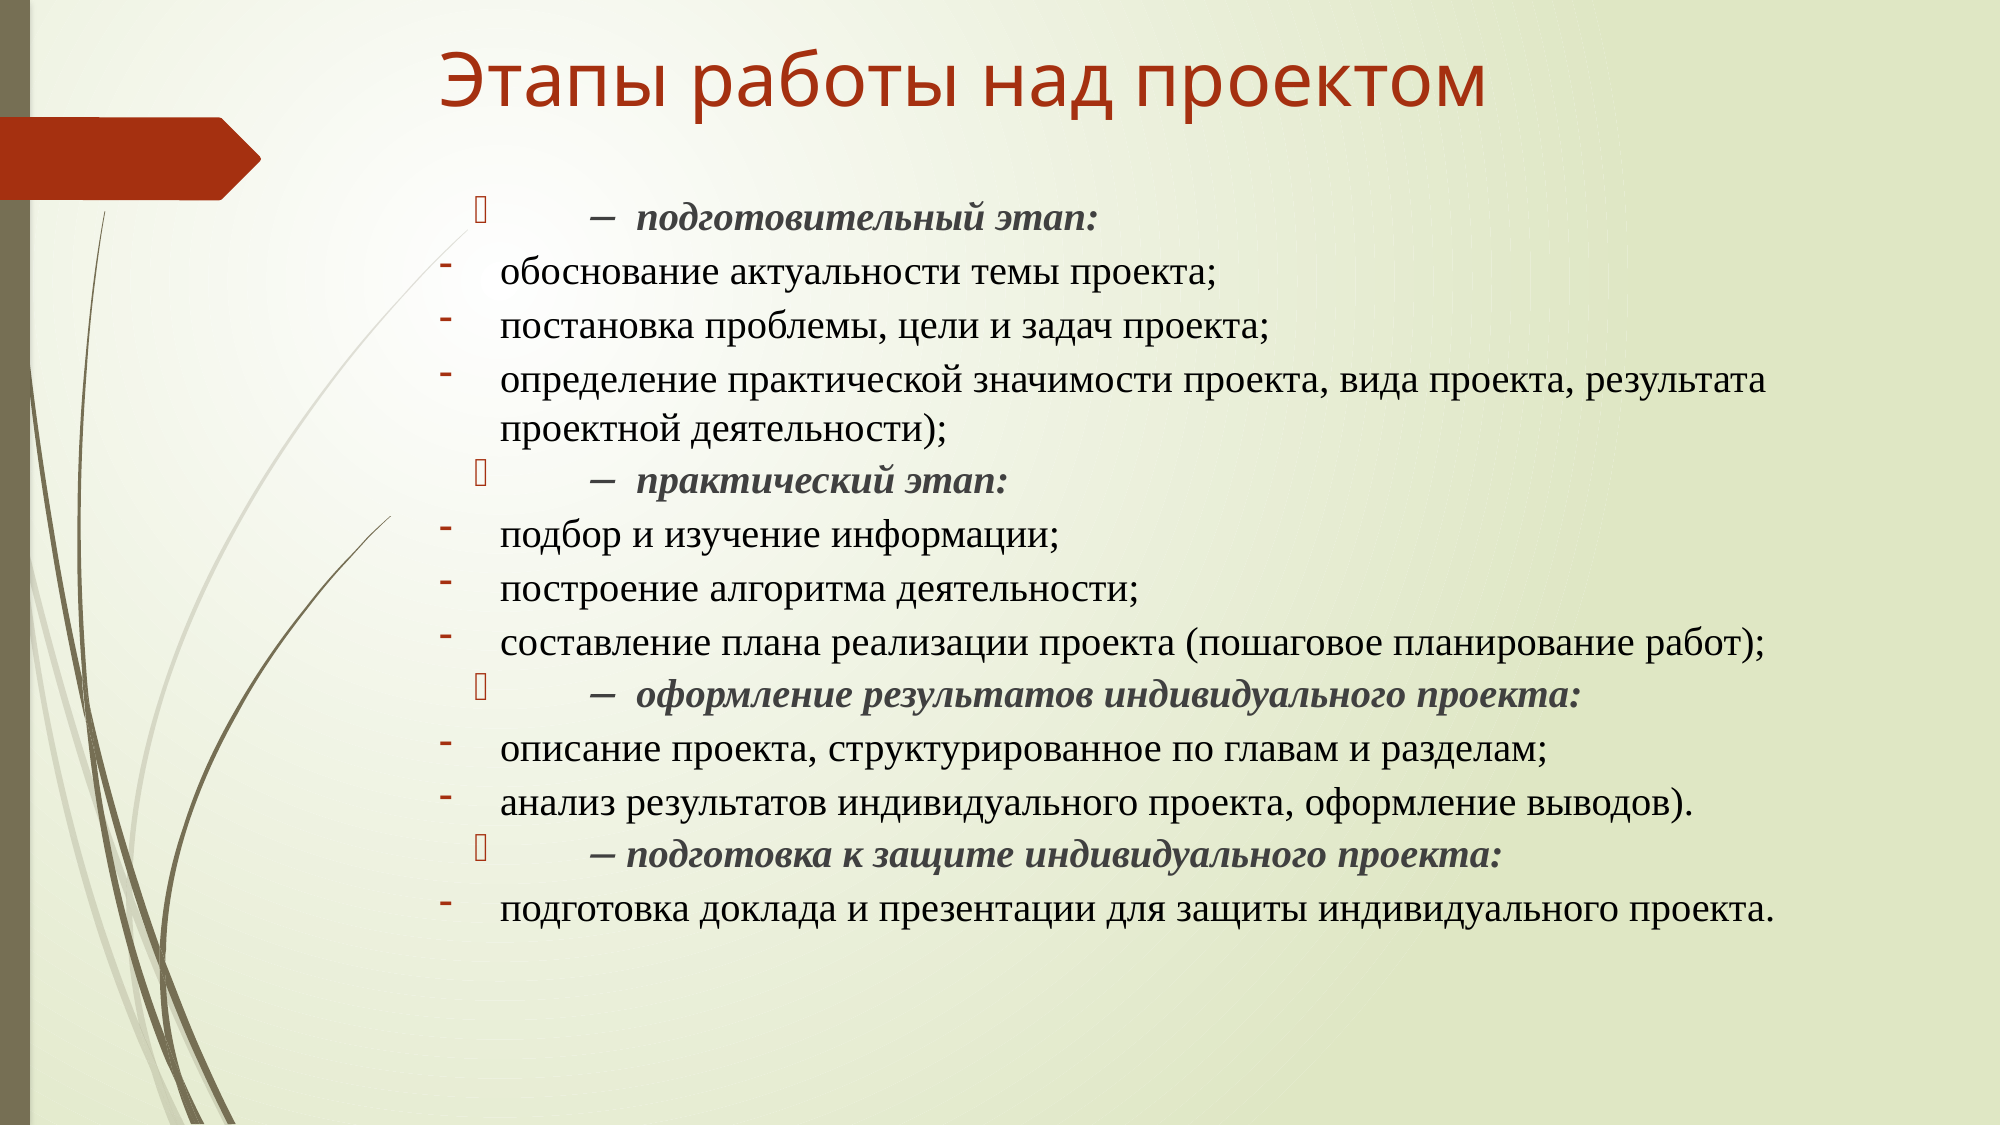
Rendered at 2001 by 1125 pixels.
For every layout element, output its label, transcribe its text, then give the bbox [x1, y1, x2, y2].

title Этапы работы над проектом [424, 23, 1887, 182]
list  подготовительный этап: обоснование актуальности темы проекта; постановка проблемы, цели и задач проекта; определение практической значимости проекта, вида проекта, результата проектной деятельности);  практический этап: подбор и изучение информации; построение алгоритма деятельности; составление плана реализации проекта (пошаговое планирование работ);  оформление результатов индивидуального проекта: описание проекта, структурированное по главам и разделам; анализ результатов индивидуального проекта, оформление выводов).  подготовка к защите индивидуального проекта: подготовка доклада и презентации для защиты индивидуального проекта. [424, 182, 1887, 964]
